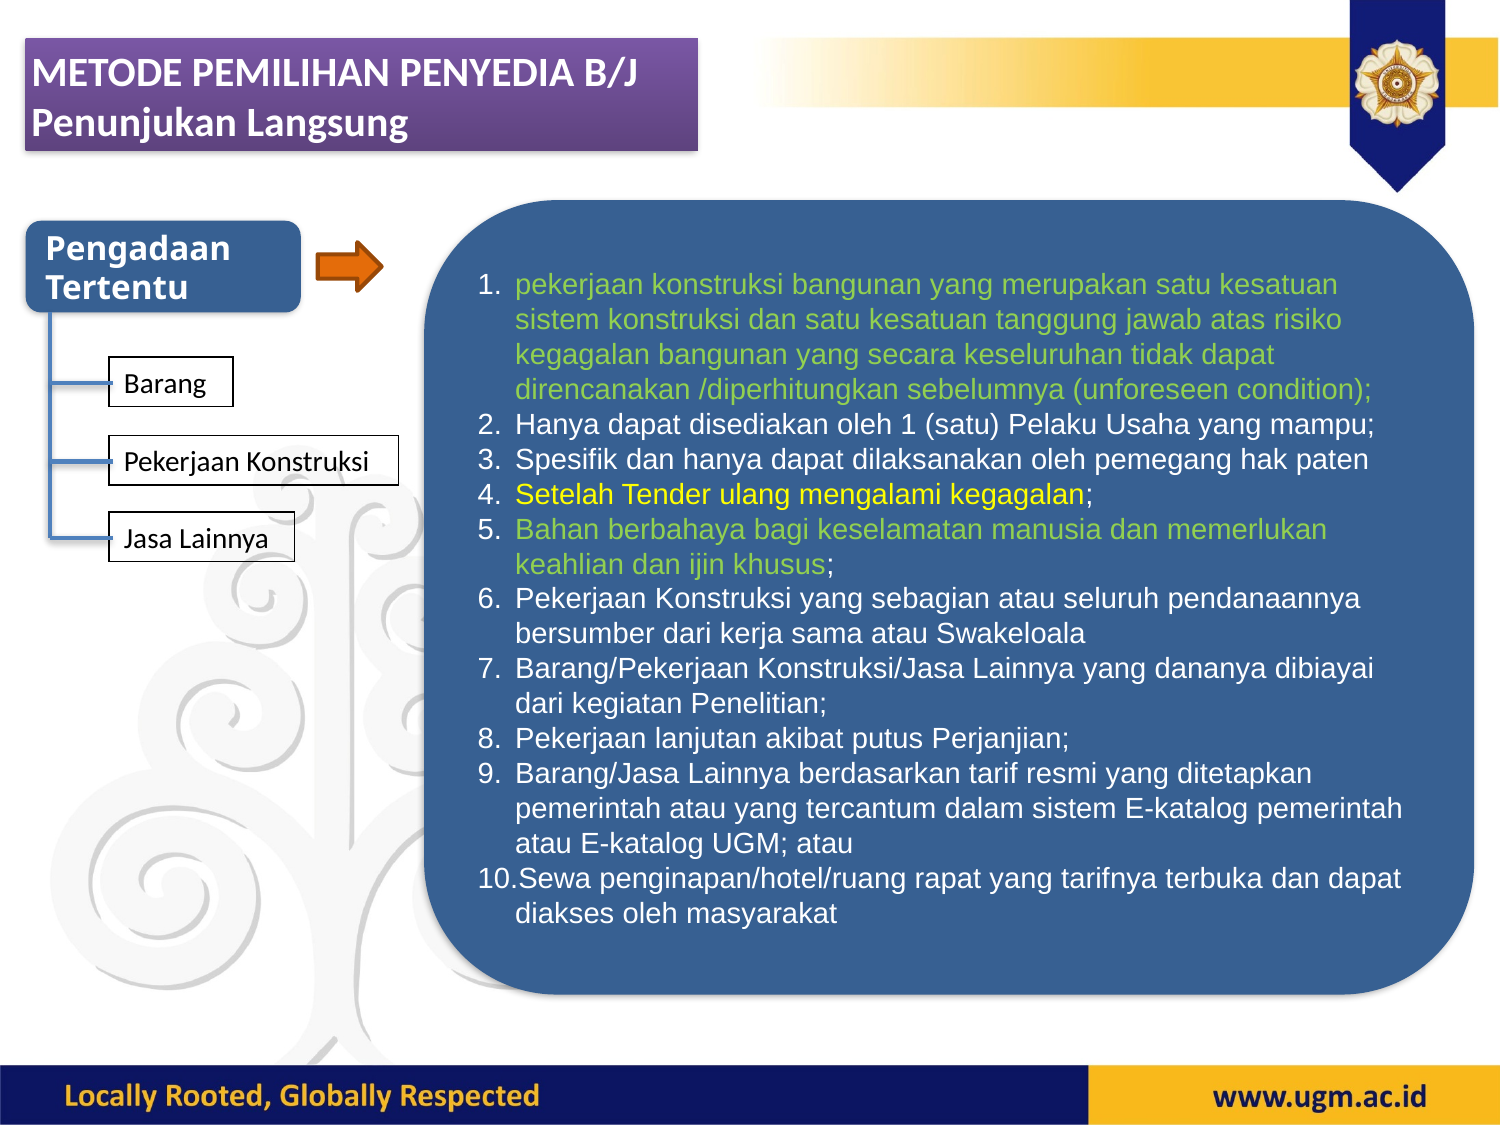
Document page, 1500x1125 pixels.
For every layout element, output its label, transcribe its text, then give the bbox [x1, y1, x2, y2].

text_box Pengadaan Tertentu [25, 220, 301, 313]
text_box Barang [109, 356, 234, 407]
picture [0, 0, 1500, 1125]
text_box METODE PEMILIHAN PENYEDIA B/J Penunjukan Langsung [25, 38, 698, 151]
text_box Pekerjaan Konstruksi [109, 435, 399, 485]
text_box [315, 240, 384, 293]
text_box Jasa Lainnya [109, 511, 295, 562]
text_box pekerjaan konstruksi bangunan yang merupakan satu kesatuan sistem konstruksi dan satu kesatuan tanggung jawab atas risiko kegagalan bangunan yang secara keseluruhan tidak dapat direncanakan /diperhitungkan sebelumnya (unforeseen condition); Hanya dapat disediakan oleh 1 (satu) Pelaku Usaha yang mampu; Spesifik dan hanya dapat dilaksanakan oleh pemegang hak paten Setelah Tender ulang mengalami kegagalan; Bahan berbahaya bagi keselamatan manusia dan memerlukan keahlian dan ijin khusus; Pekerjaan Konstruksi yang sebagian atau seluruh pendanaannya bersumber dari kerja sama atau Swakeloala Barang/Pekerjaan Konstruksi/Jasa Lainnya yang dananya dibiayai dari kegiatan Penelitian; Pekerjaan lanjutan akibat putus Perjanjian; Barang/Jasa Lainnya berdasarkan tarif resmi yang ditetapkan pemerintah atau yang tercantum dalam sistem E-katalog pemerintah atau E-katalog UGM; atau Sewa penginapan/hotel/ruang rapat yang tarifnya terbuka dan dapat diakses oleh masyarakat [424, 200, 1475, 995]
